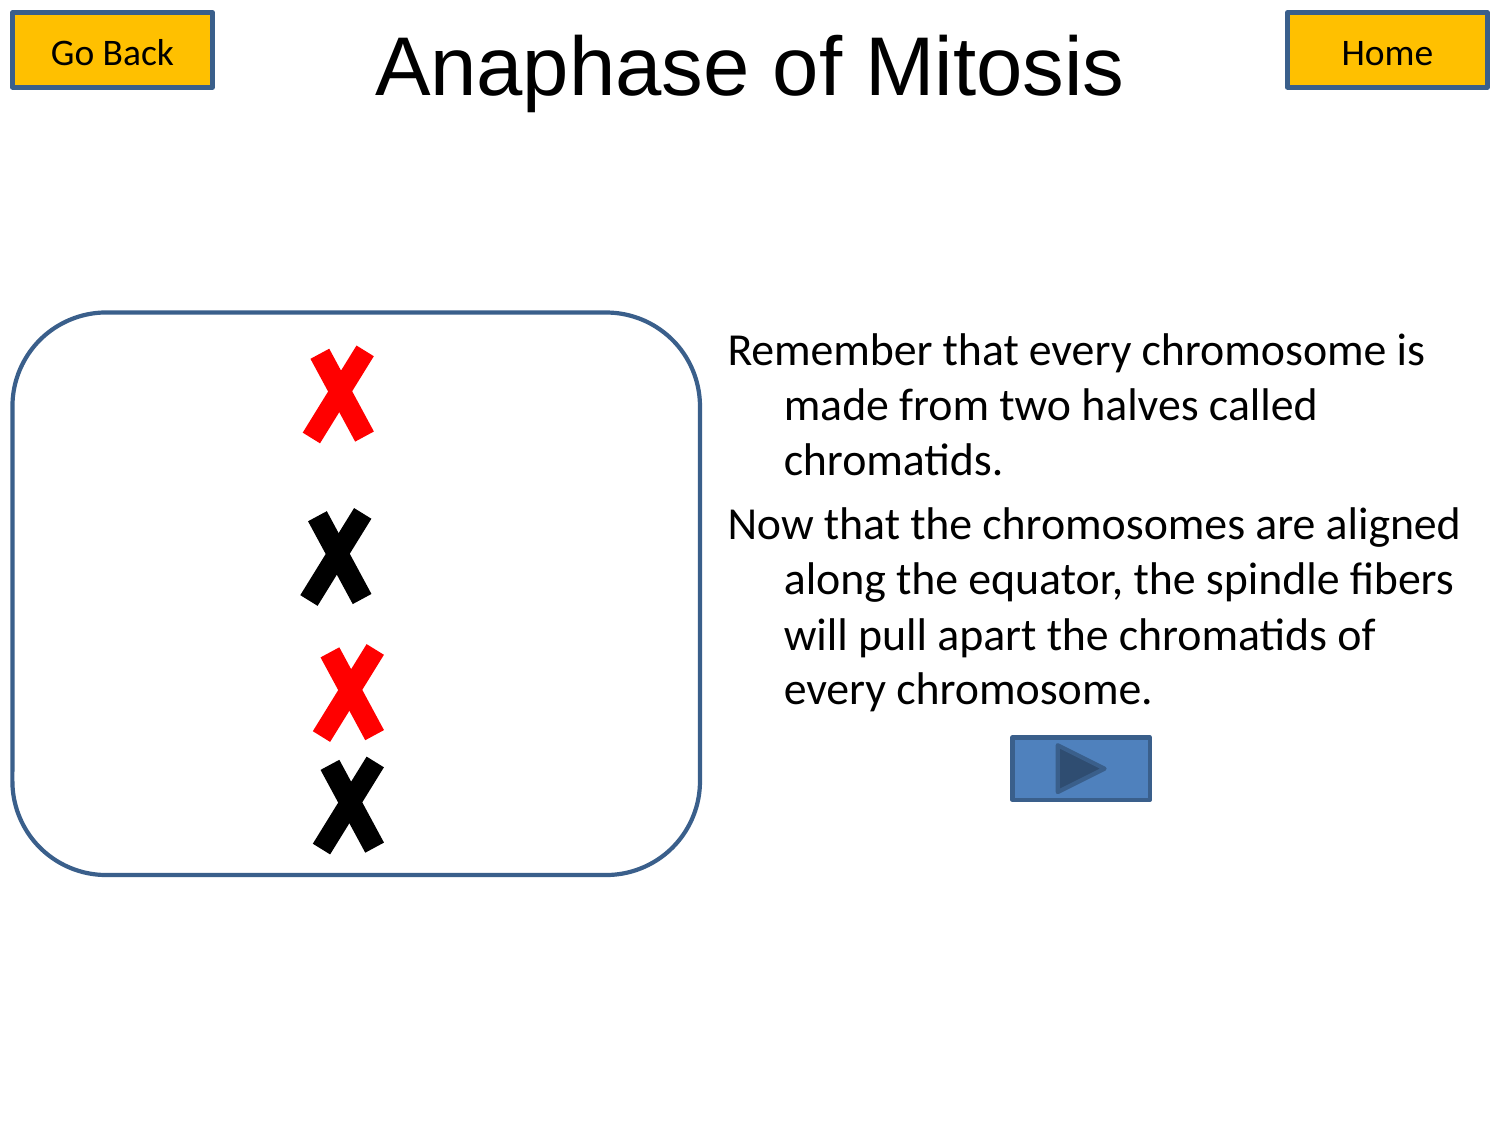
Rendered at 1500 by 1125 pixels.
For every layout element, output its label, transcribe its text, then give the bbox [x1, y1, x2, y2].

text_box [310, 691, 349, 744]
text_box [298, 554, 337, 608]
text_box [318, 645, 386, 743]
text_box [341, 343, 376, 391]
text_box [306, 509, 374, 607]
text_box Home [1285, 10, 1490, 90]
text_box [308, 346, 376, 444]
text_box [1010, 735, 1152, 802]
text_box [10, 310, 703, 878]
text_box [310, 803, 349, 857]
text_box [300, 392, 339, 446]
list Remember that every chromosome is made from two halves called chromatids. Now that the chromosomes are aligned along the equator, the spindle fibers will pull apart the chromatids of every chromosome. [712, 312, 1500, 1125]
text_box [351, 754, 386, 802]
title Anaphase of Mitosis [212, 0, 1288, 164]
text_box [351, 642, 386, 690]
text_box Go Back [10, 10, 215, 90]
text_box [339, 506, 374, 553]
text_box [318, 757, 386, 855]
